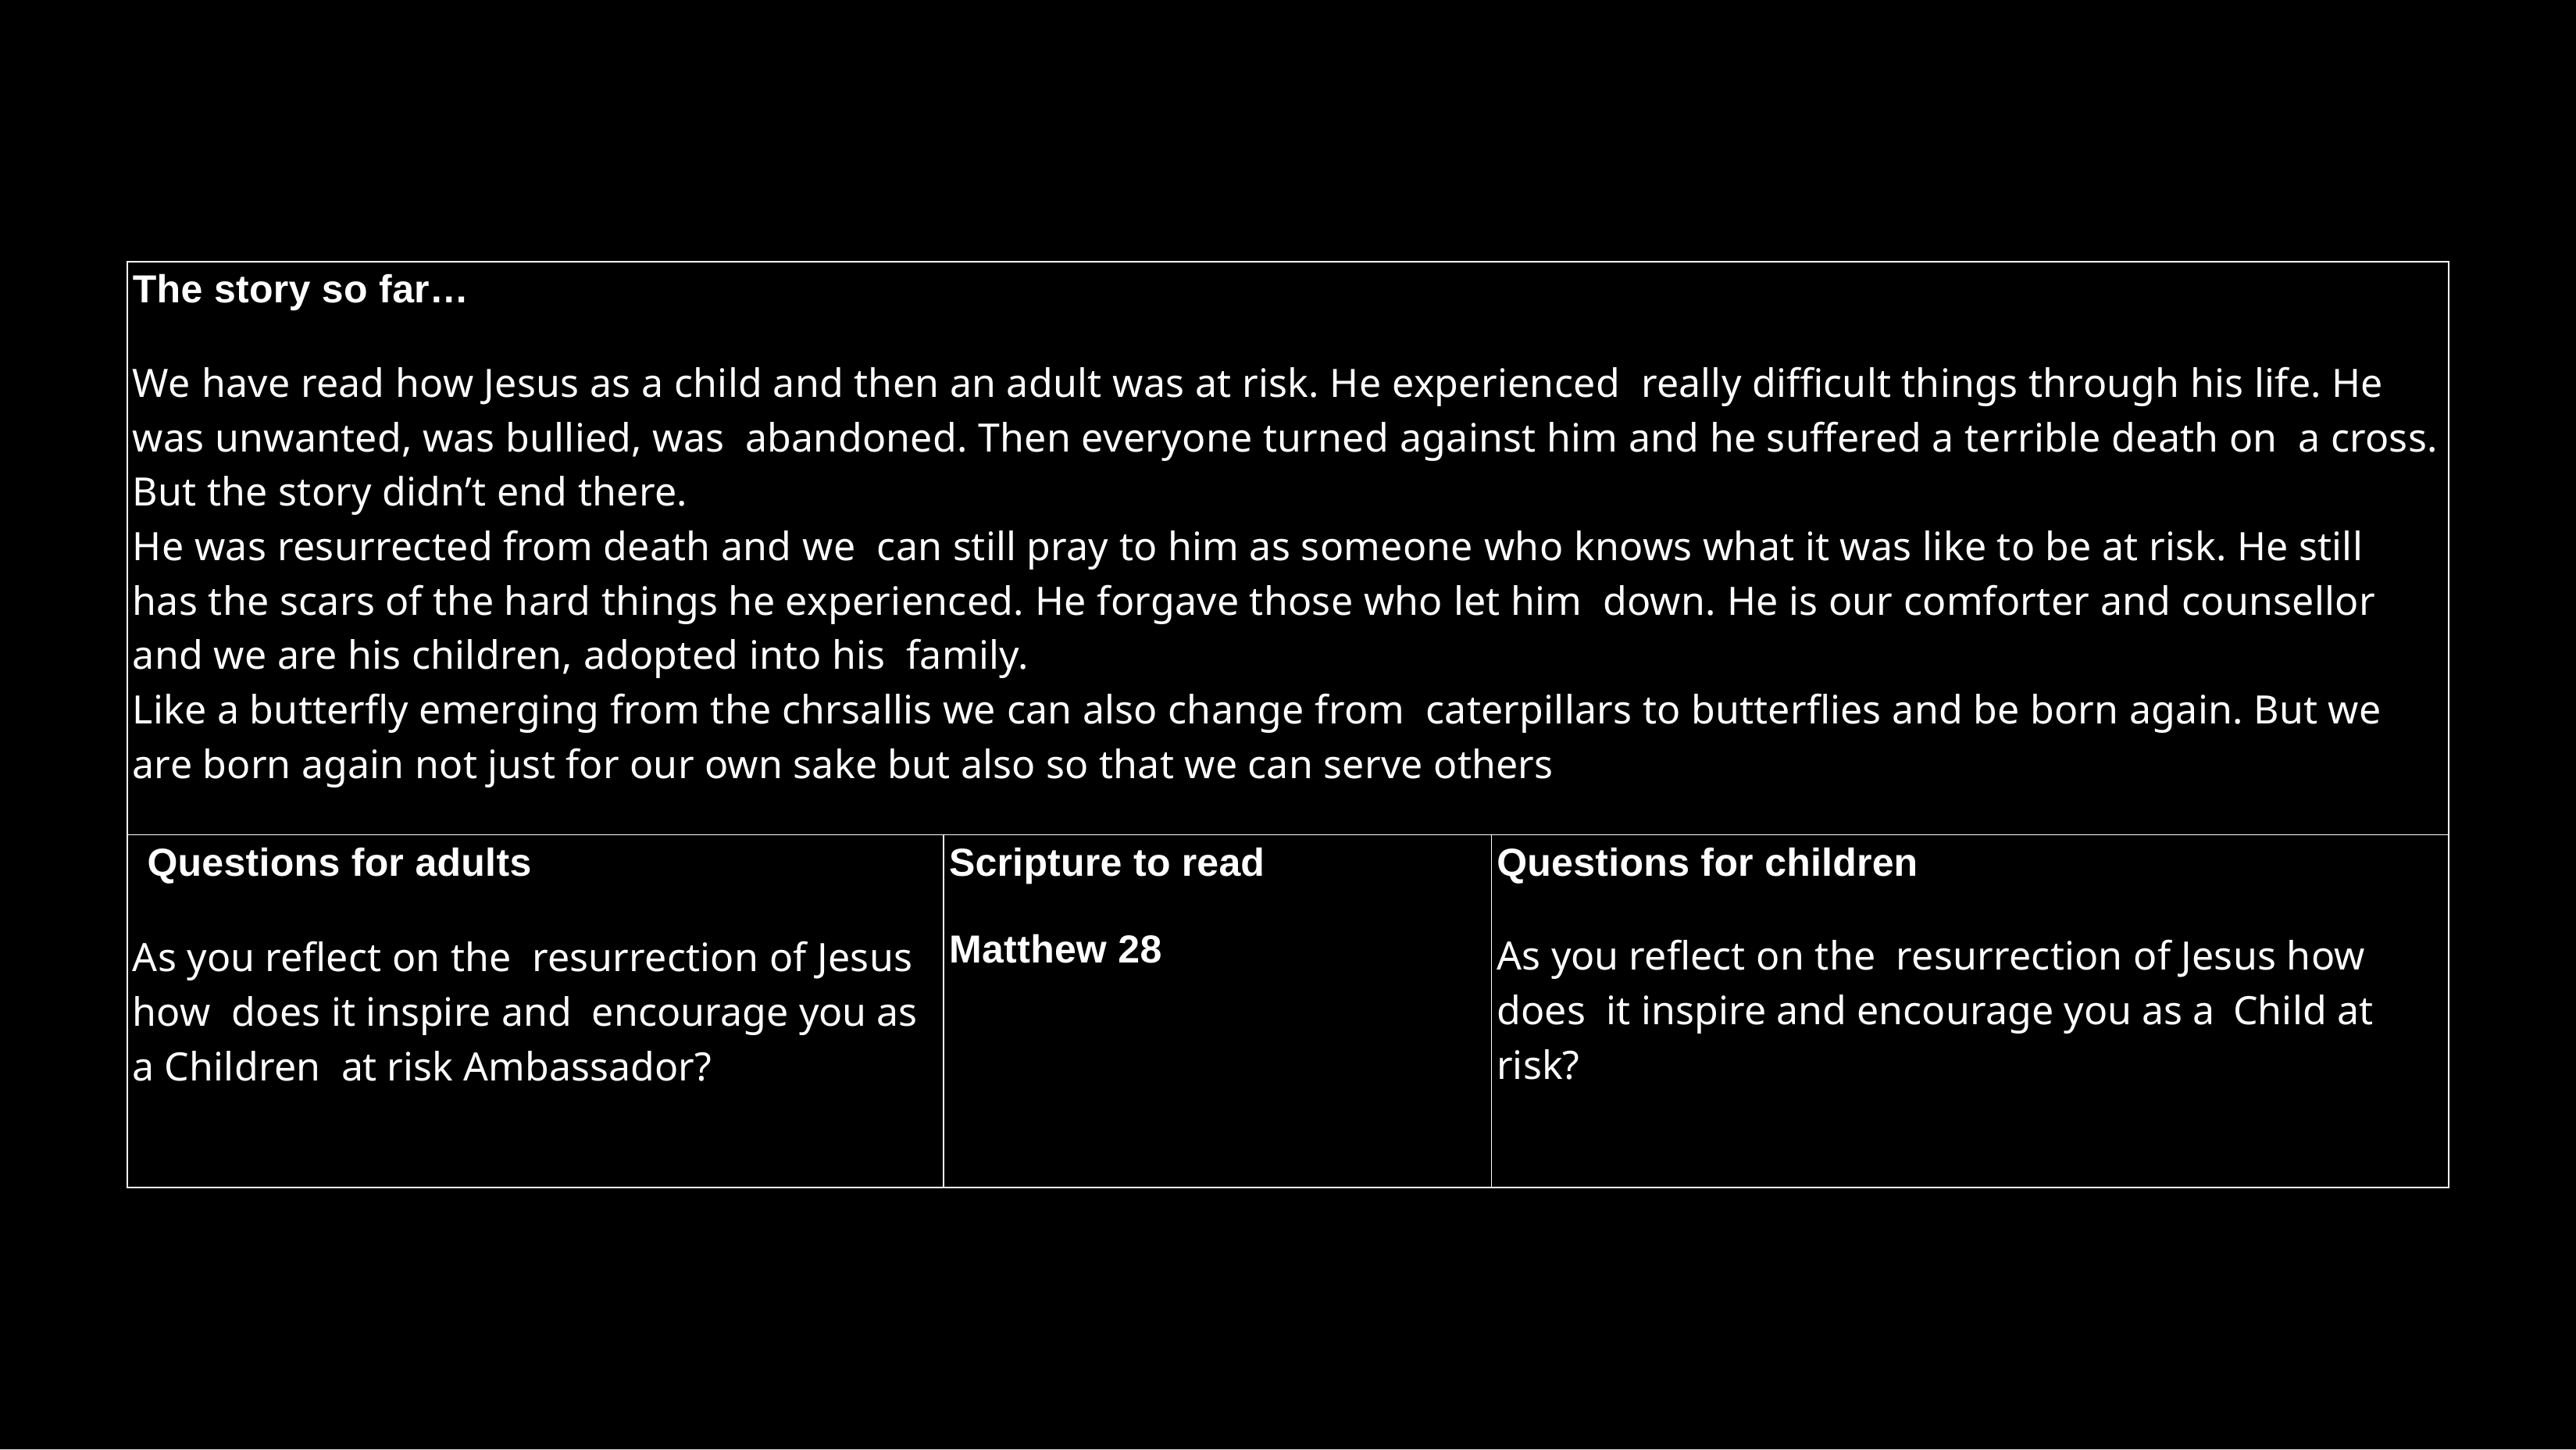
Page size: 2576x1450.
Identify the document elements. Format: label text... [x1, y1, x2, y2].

table_cell Questions for children As you reflect on the resurrection of Jesus how does it inspire and encourage you as a Child at risk? [1492, 835, 2448, 1187]
table_cell Questions for adults As you reflect on the resurrection of Jesus how does it inspire and encourage you as a Children at risk Ambassador? [128, 835, 943, 1187]
table_cell Scripture to read Matthew 28 [944, 835, 1491, 1187]
table_header The story so far… We have read how Jesus as a child and then an adult was at risk. He experienced really difficult things through his life. He was unwanted, was bullied, was abandoned. Then everyone turned against him and he suffered a terrible death on a cross. But the story didn’t end there. He was resurrected from death and we can still pray to him as someone who knows what it was like to be at risk. He still has the scars of the hard things he experienced. He forgave those who let him down. He is our comforter and counsellor and we are his children, adopted into his family. Like a butterfly emerging from the chrsallis we can also change from caterpillars to butterflies and be born again. But we are born again not just for our own sake but also so that we can serve others [128, 262, 2448, 834]
